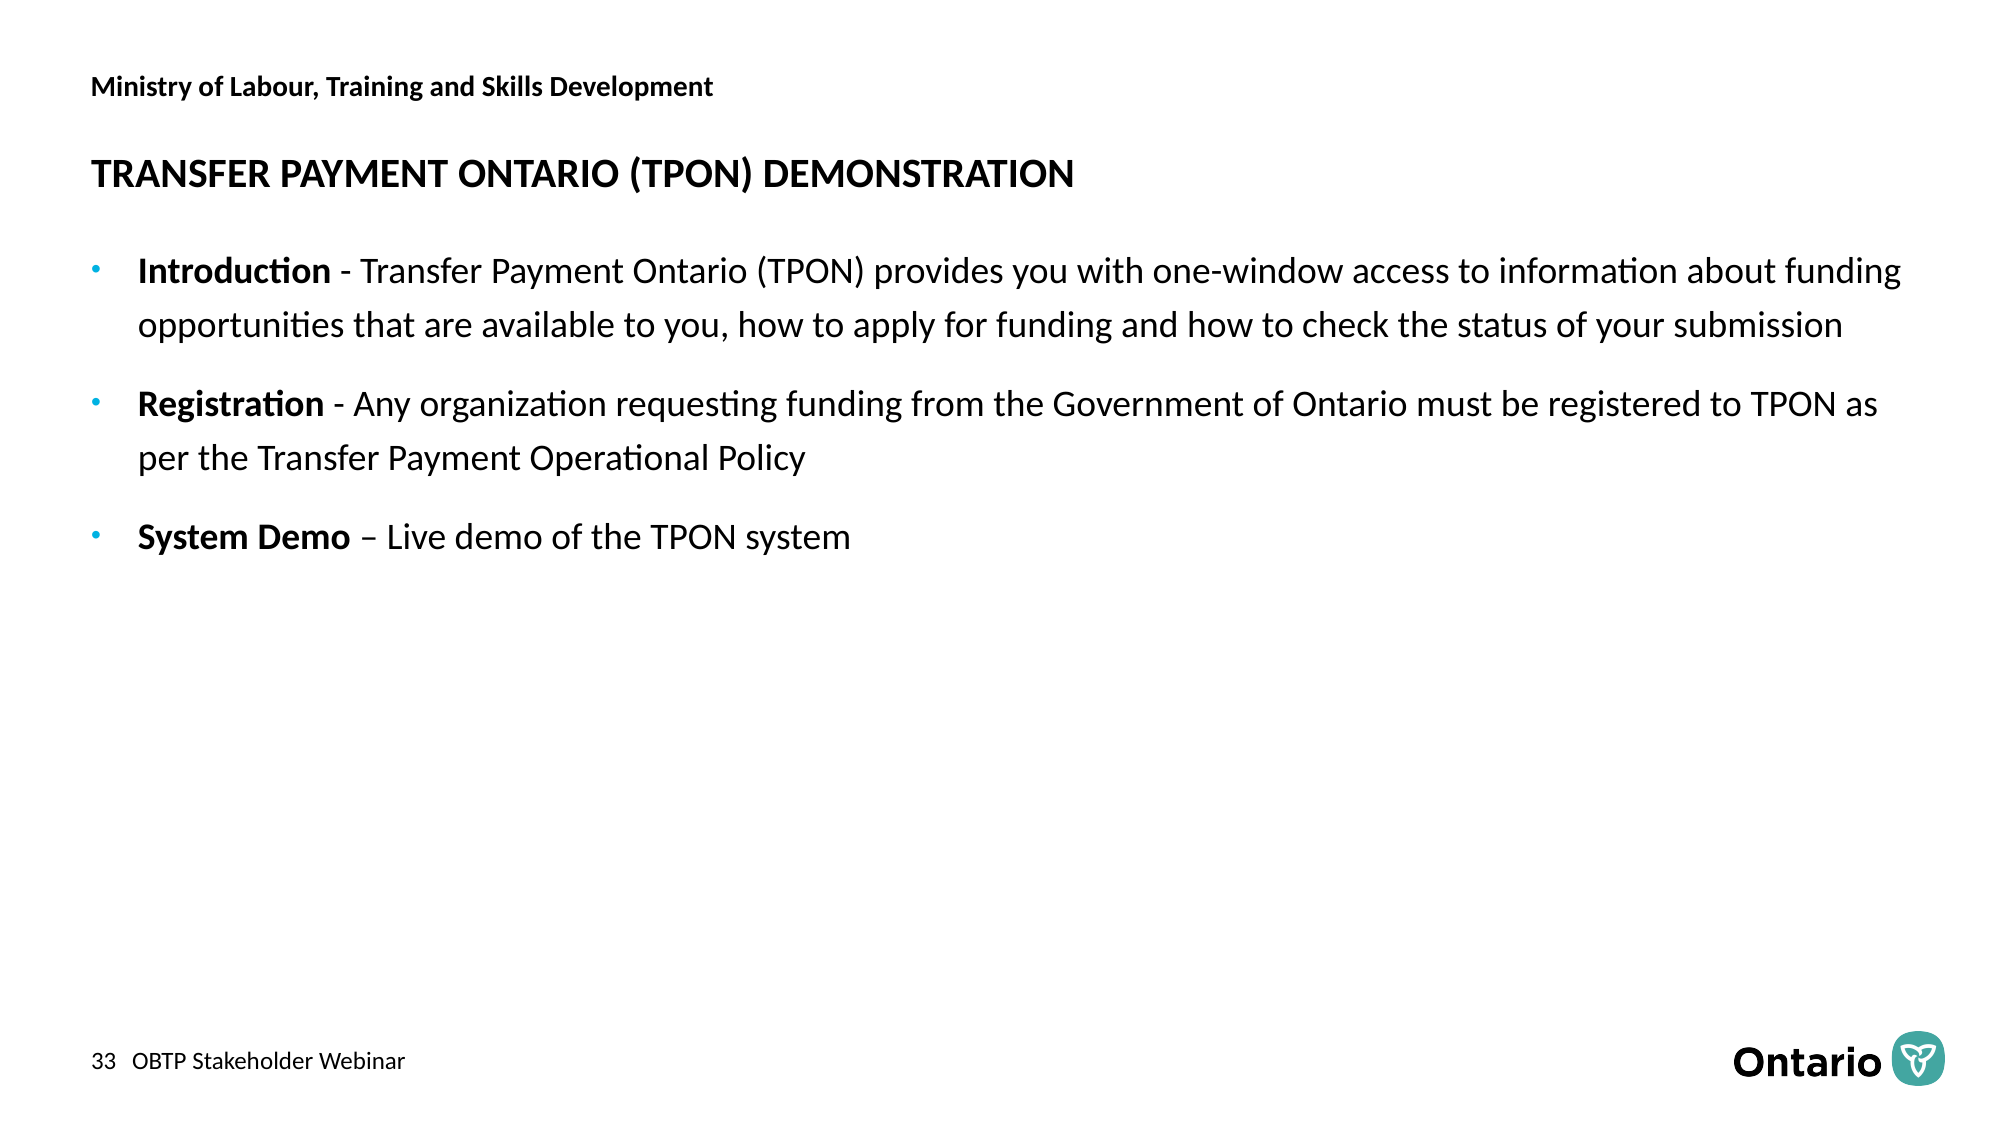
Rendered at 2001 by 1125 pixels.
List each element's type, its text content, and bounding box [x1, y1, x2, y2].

picture [1734, 1031, 1945, 1086]
title TRANSFER PAYMENT ONTARIO (TPON) DEMONSTRATION [75, 144, 1926, 229]
list Introduction - Transfer Payment Ontario (TPON) provides you with one-window access to information about funding opportunities that are available to you, how to apply for funding and how to check the status of your submission Registration - Any organization requesting funding from the Government of Ontario must be registered to TPON as per the Transfer Payment Operational Policy System Demo – Live demo of the TPON system [75, 229, 1926, 905]
footer OBTP Stakeholder Webinar [117, 1029, 727, 1090]
slide_number 33 [75, 1029, 117, 1090]
